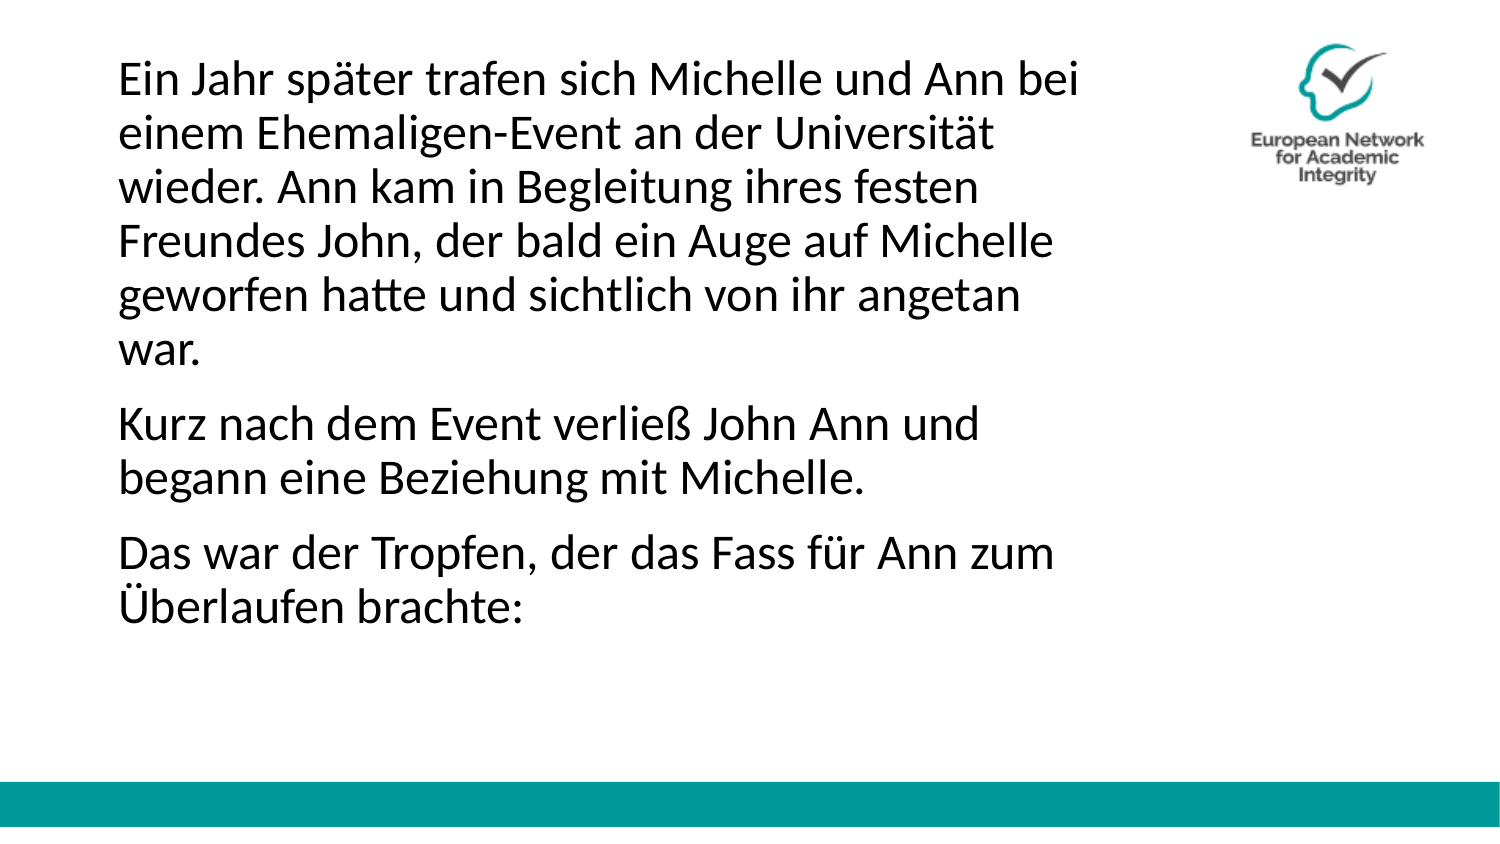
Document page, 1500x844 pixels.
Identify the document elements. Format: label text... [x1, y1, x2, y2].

picture [1220, 14, 1457, 216]
list Ein Jahr später trafen sich Michelle und Ann bei einem Ehemaligen-Event an der Universität wieder. Ann kam in Begleitung ihres festen Freundes John, der bald ein Auge auf Michelle geworfen hatte und sichtlich von ihr angetan war. Kurz nach dem Event verließ John Ann und begann eine Beziehung mit Michelle. Das war der Tropfen, der das Fass für Ann zum Überlaufen brachte: [103, 44, 1104, 760]
